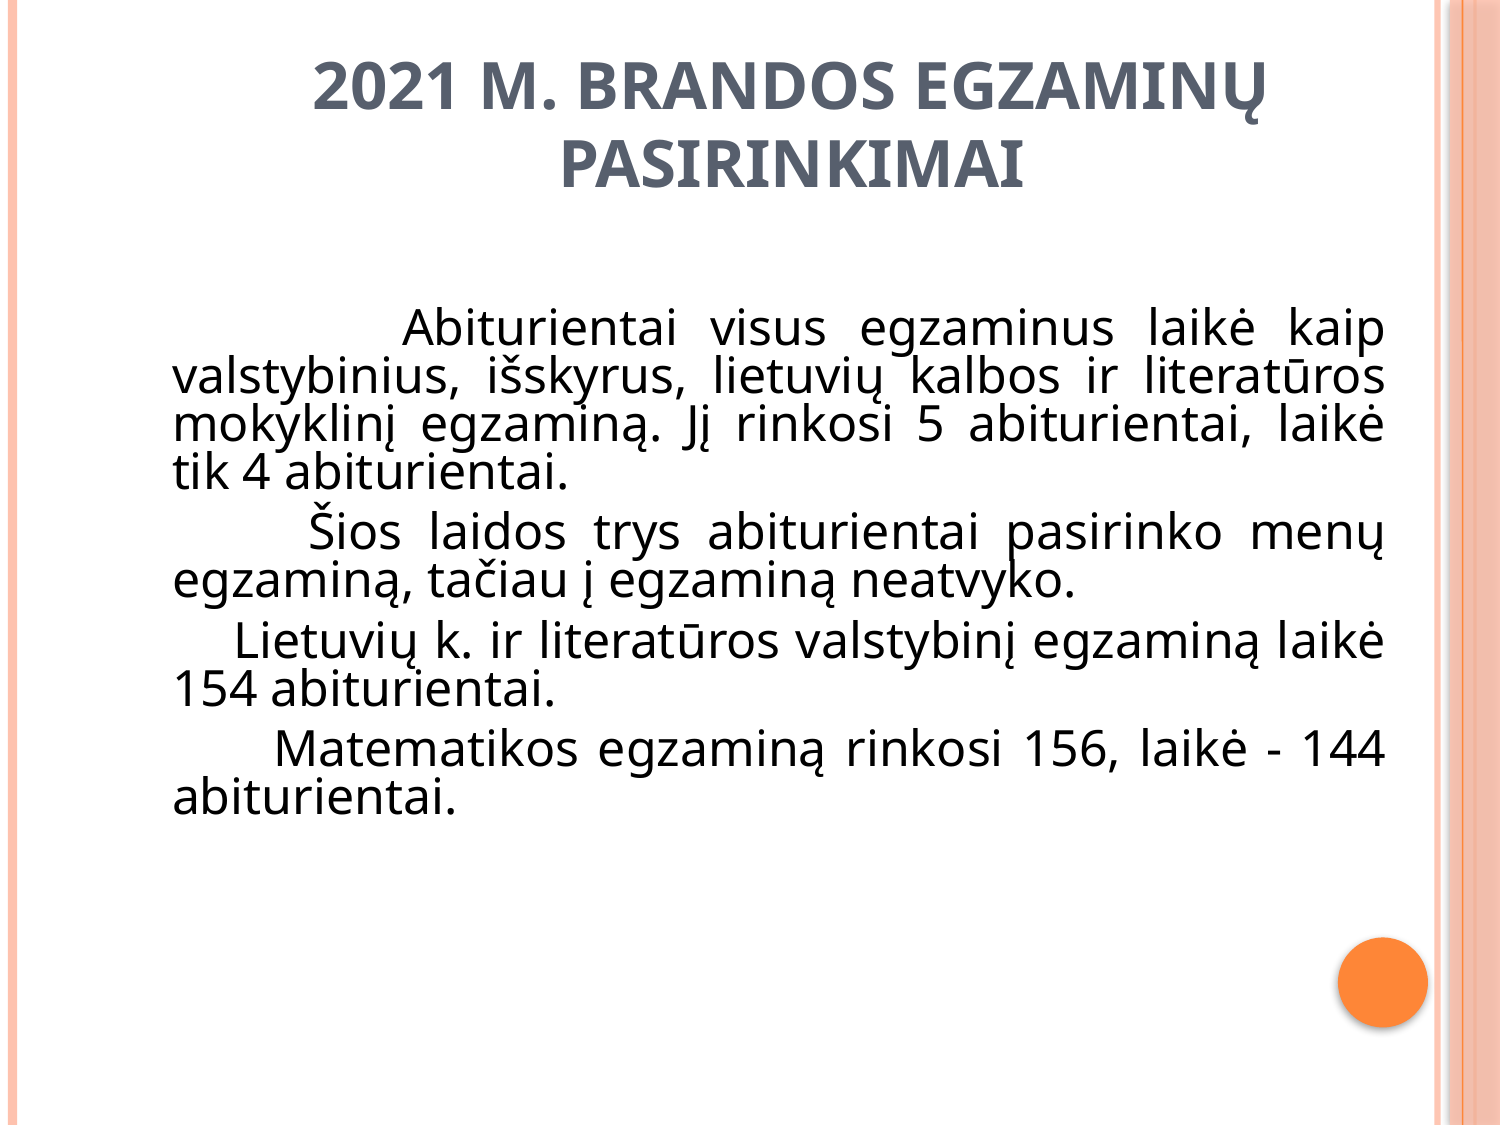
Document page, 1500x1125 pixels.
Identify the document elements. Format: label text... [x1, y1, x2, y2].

title 2021 m. brandos egzaminų pasirinkimai [159, 35, 1424, 208]
list Abiturientai visus egzaminus laikė kaip valstybinius, išskyrus, lietuvių kalbos ir literatūros mokyklinį egzaminą. Jį rinkosi 5 abiturientai, laikė tik 4 abiturientai. Šios laidos trys abiturientai pasirinko menų egzaminą, tačiau į egzaminą neatvyko. Lietuvių k. ir literatūros valstybinį egzaminą laikė 154 abiturientai. Matematikos egzaminą rinkosi 156, laikė - 144 abiturientai. [112, 255, 1402, 1035]
